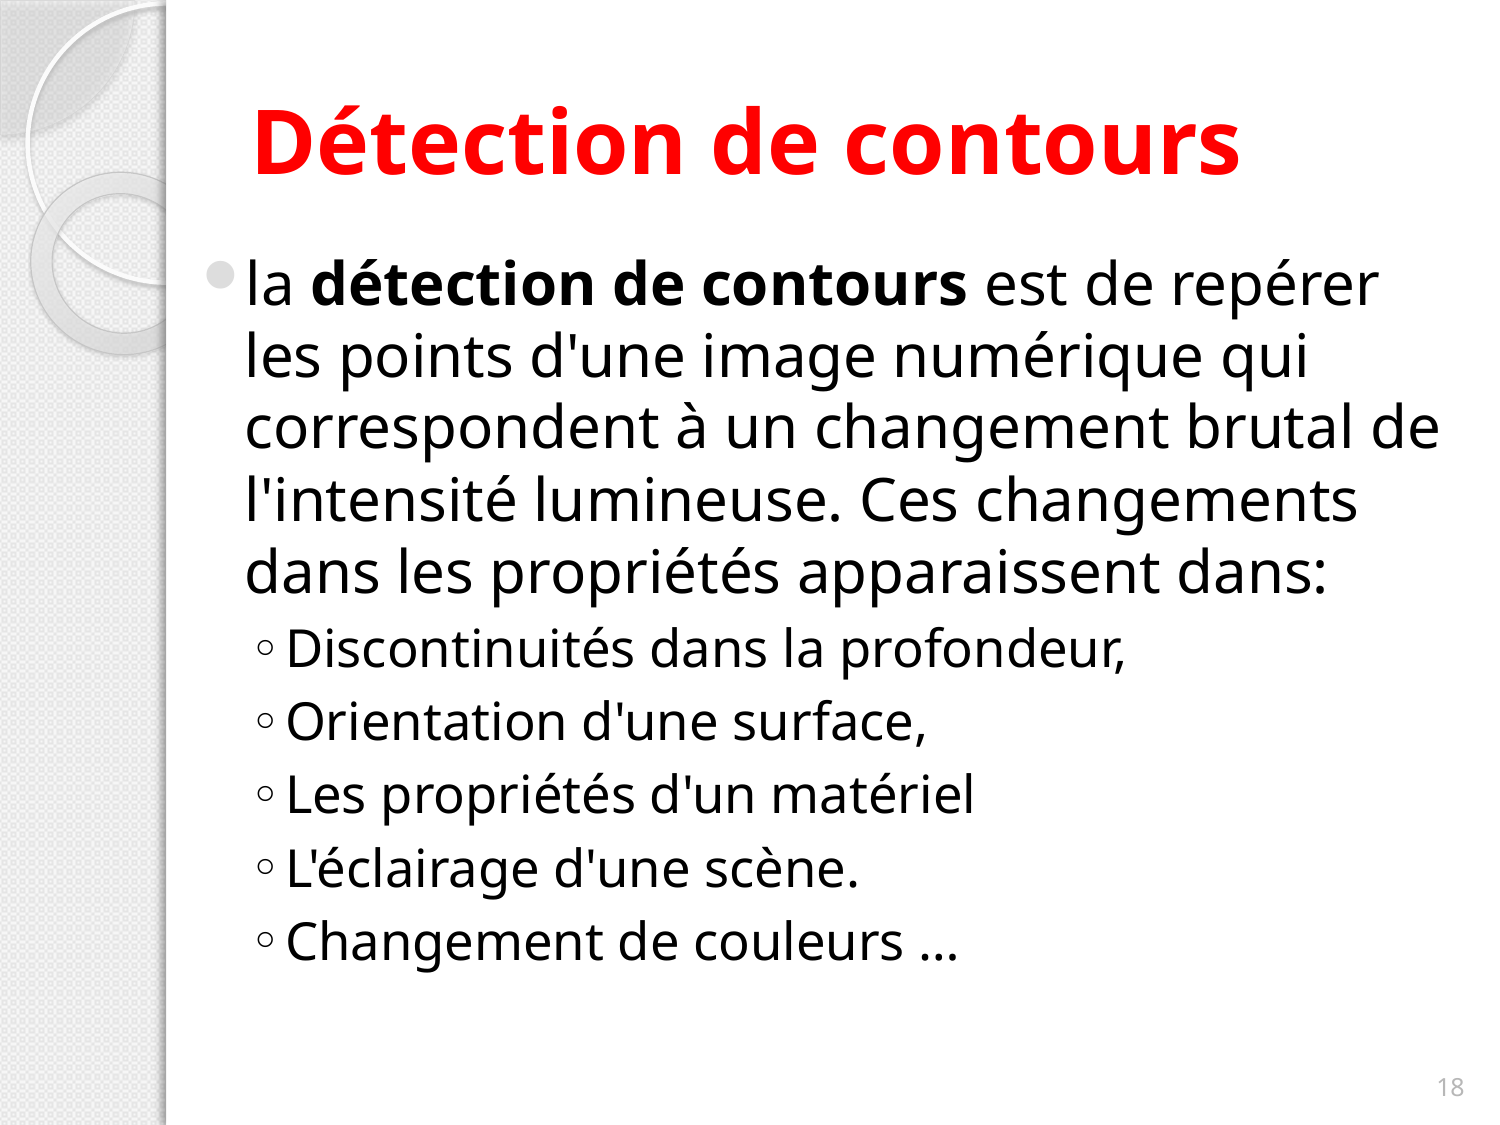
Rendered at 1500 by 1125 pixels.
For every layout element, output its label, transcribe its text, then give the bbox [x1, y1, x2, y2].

slide_number 18 [1413, 1034, 1488, 1113]
title Détection de contours [235, 45, 1466, 233]
list la détection de contours est de repérer les points d'une image numérique qui correspondent à un changement brutal de l'intensité lumineuse. Ces changements dans les propriétés apparaissent dans: Discontinuités dans la profondeur, Orientation d'une surface, Les propriétés d'un matériel L'éclairage d'une scène. Changement de couleurs … [175, 237, 1466, 1025]
